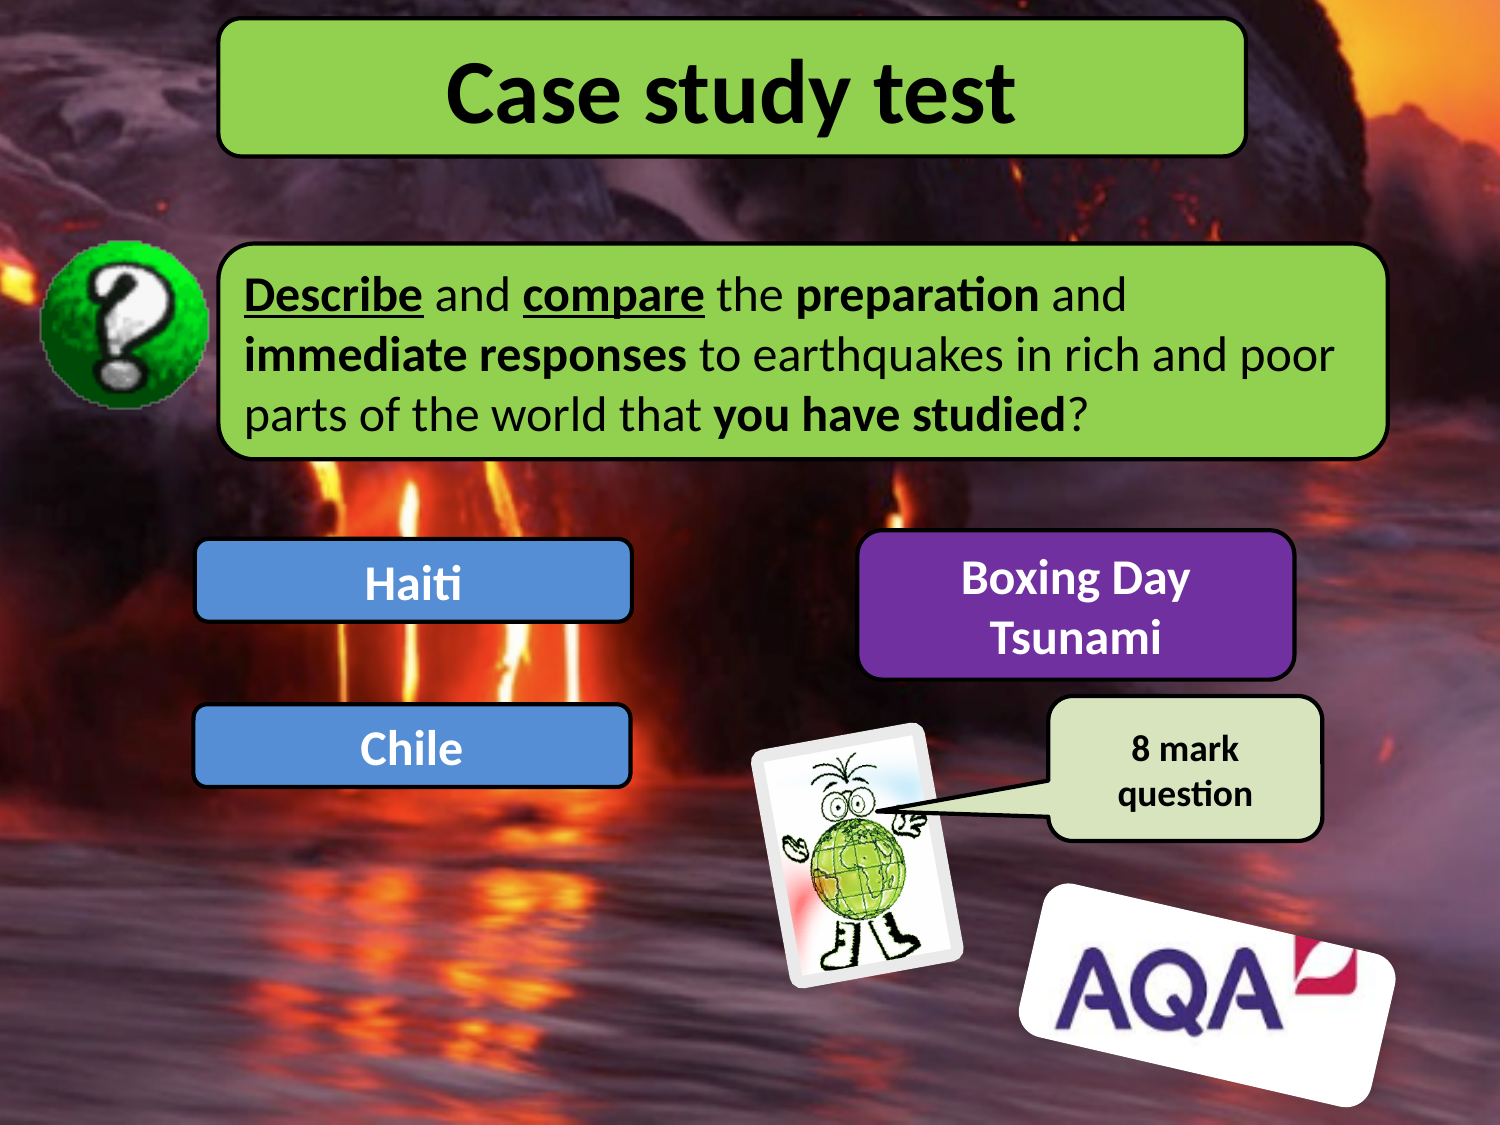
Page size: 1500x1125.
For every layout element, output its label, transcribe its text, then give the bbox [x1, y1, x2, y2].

text_box Chile [191, 702, 633, 790]
text_box Haiti [192, 536, 634, 624]
text_box 8 mark question [944, 693, 1325, 844]
text_box Case study test [216, 16, 1249, 159]
picture [0, 0, 1500, 1125]
text_box Describe and compare the preparation and immediate responses to earthquakes in rich and poor parts of the world that you have studied? [219, 241, 1390, 462]
text_box Boxing Day Tsunami [855, 528, 1297, 682]
